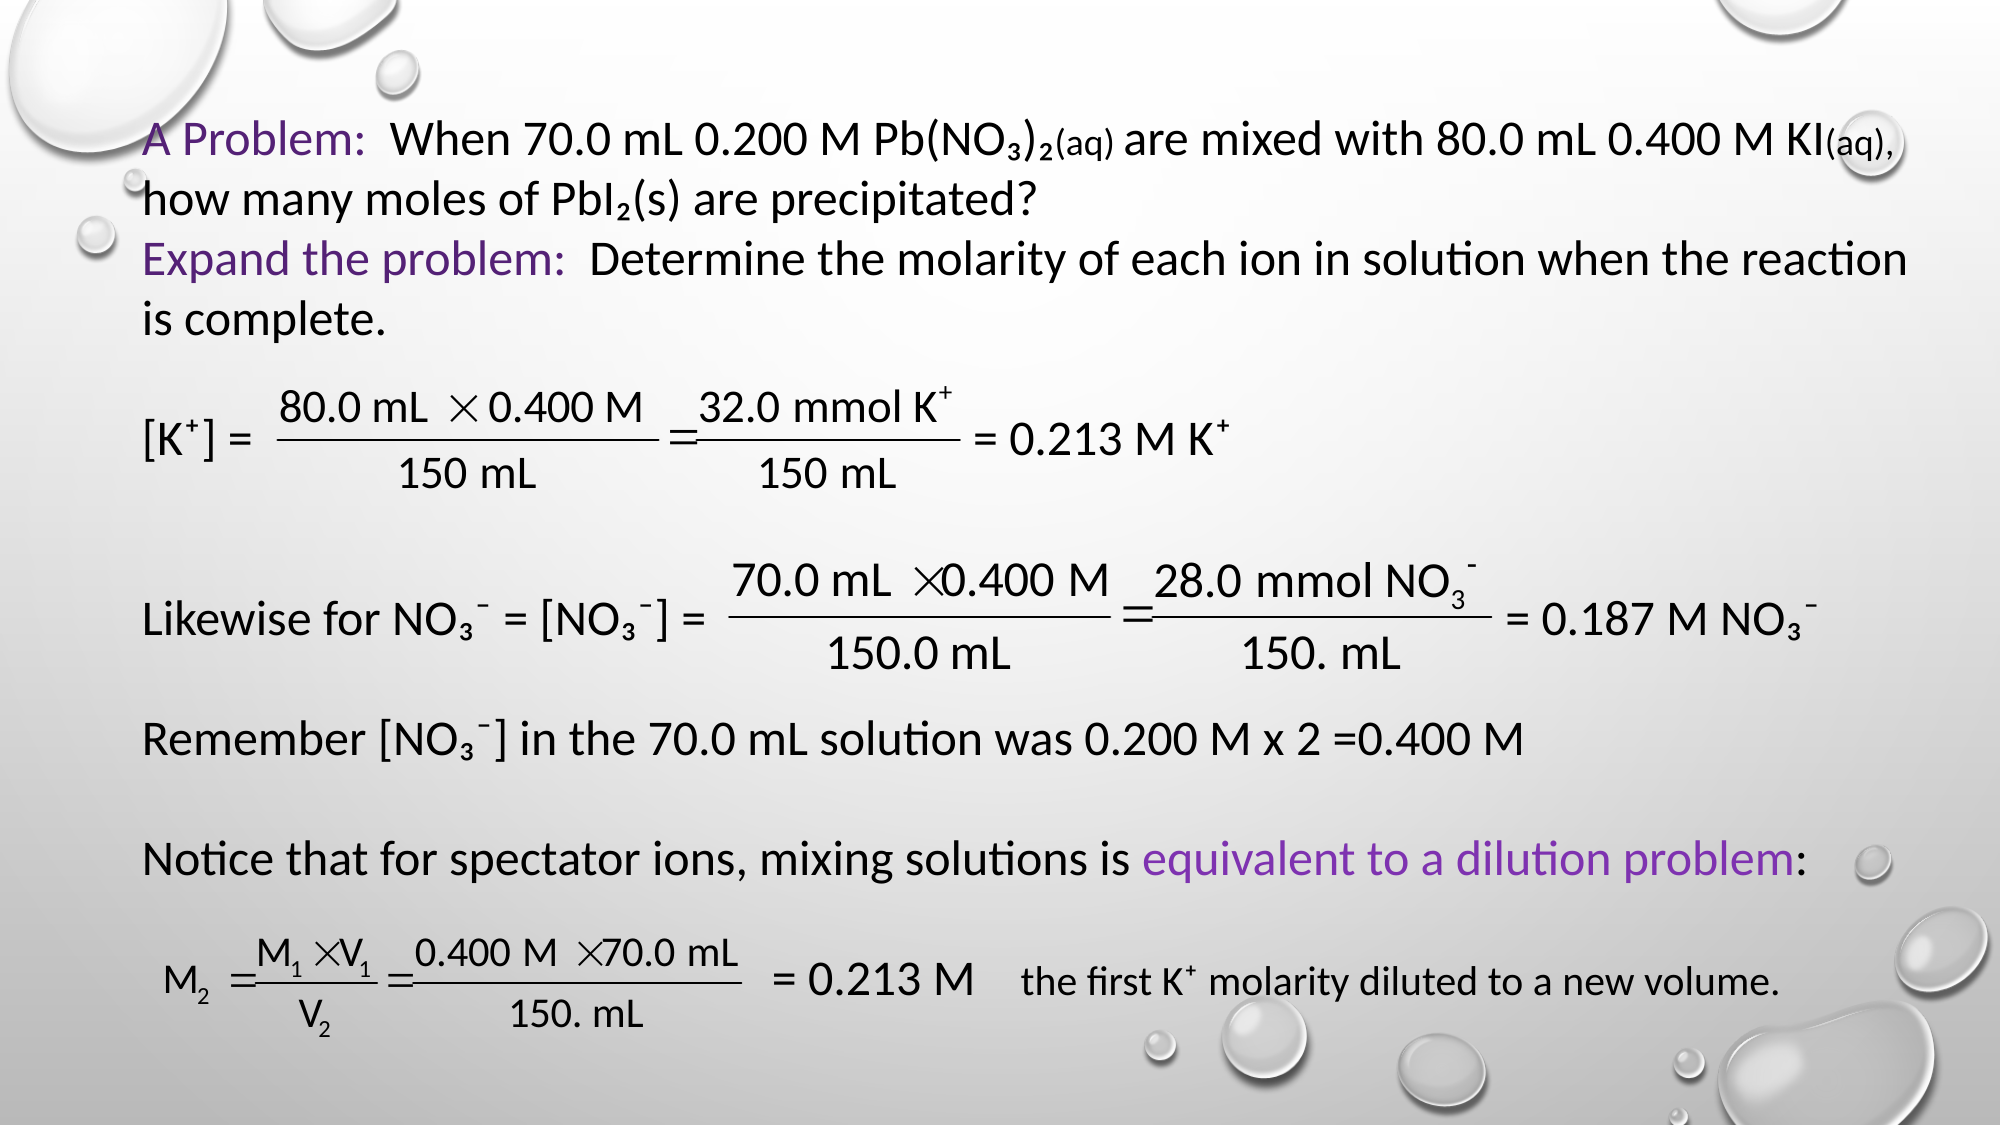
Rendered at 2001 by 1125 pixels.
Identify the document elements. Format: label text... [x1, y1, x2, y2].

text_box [157, 923, 751, 1049]
picture [0, 0, 2000, 1125]
text_box A Problem: When 70.0 mL 0.200 M Pb(NO₃)₂(aq) are mixed with 80.0 mL 0.400 M KI(aq), how many moles of PbI₂(s) are precipitated? Expand the problem: Determine the molarity of each ion in solution when the reaction is complete. [K⁺] = = 0.213 M K⁺ Likewise for NO₃⁻ = [NO₃⁻] = = 0.187 M NO₃⁻ Remember [NO₃⁻] in the 70.0 mL solution was 0.200 M x 2 =0.400 M Notice that for spectator ions, mixing solutions is equivalent to a dilution problem: = 0.213 M the first K⁺ molarity diluted to a new volume. [127, 97, 1957, 1013]
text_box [269, 369, 970, 499]
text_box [719, 542, 1505, 681]
